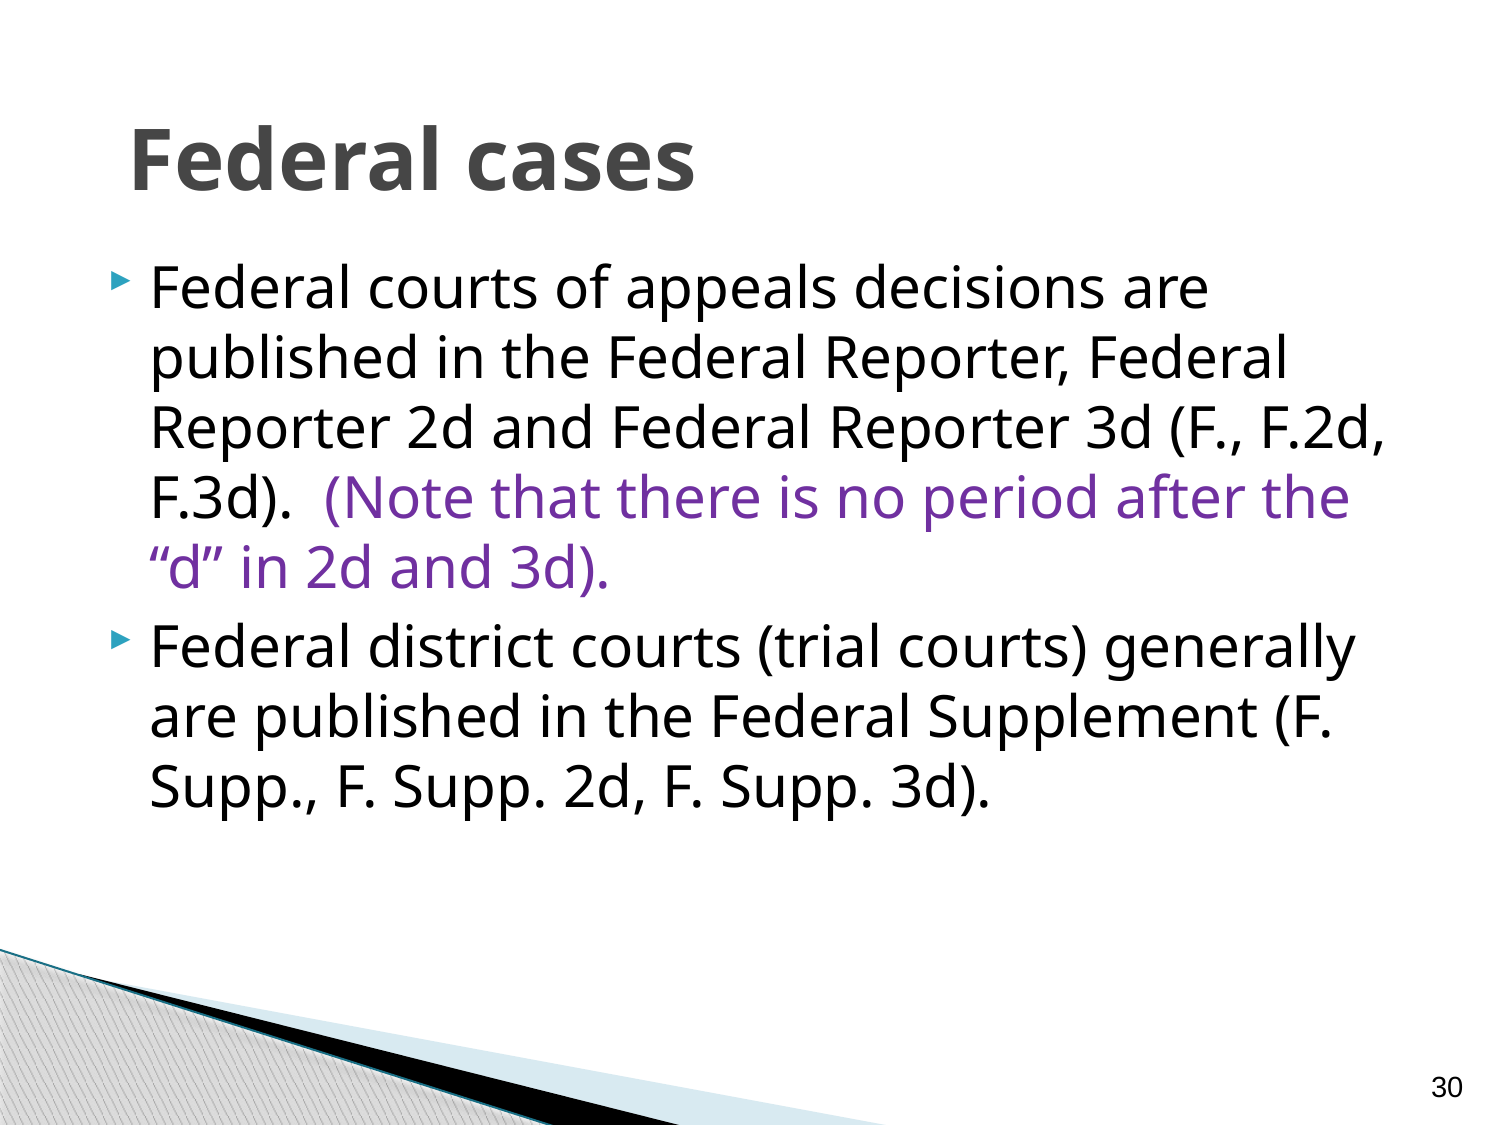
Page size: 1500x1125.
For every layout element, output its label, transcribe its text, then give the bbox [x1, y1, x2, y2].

list Federal courts of appeals decisions are published in the Federal Reporter, Federal Reporter 2d and Federal Reporter 3d (F., F.2d, F.3d). (Note that there is no period after the “d” in 2d and 3d). Federal district courts (trial courts) generally are published in the Federal Supplement (F. Supp., F. Supp. 2d, F. Supp. 3d). [75, 242, 1425, 986]
slide_number 30 [1387, 1051, 1479, 1112]
title Federal cases [112, 62, 1413, 250]
